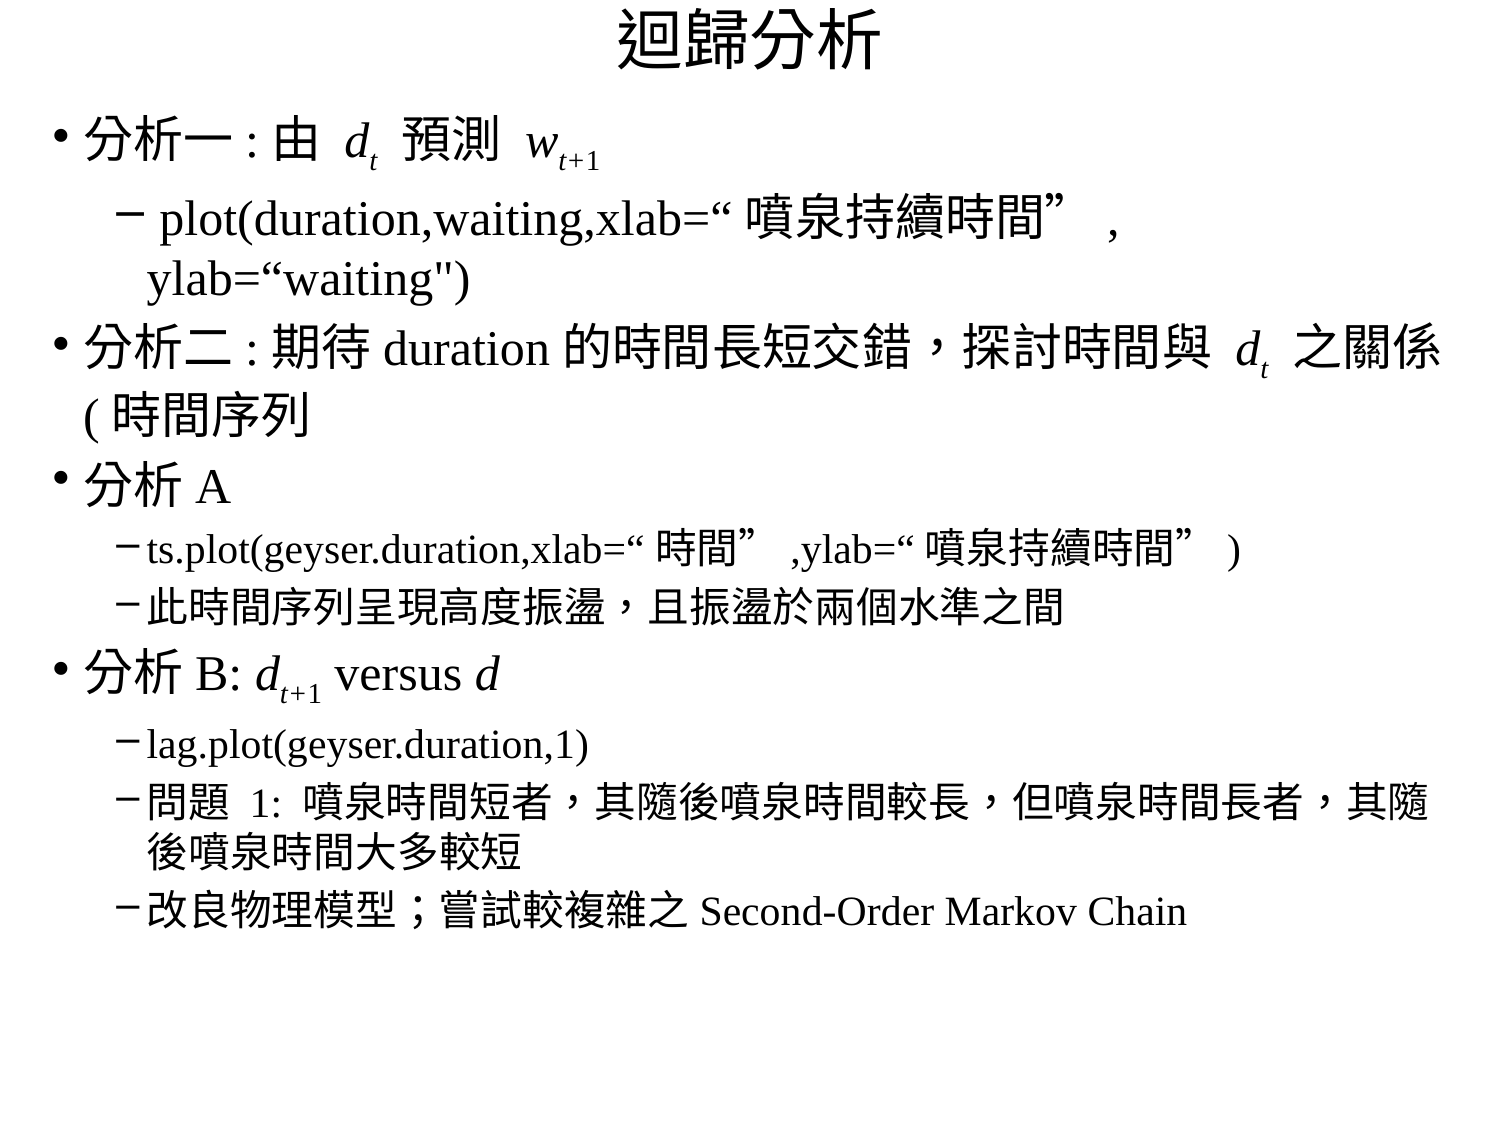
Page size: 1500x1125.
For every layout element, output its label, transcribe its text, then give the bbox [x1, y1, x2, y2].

title 迴歸分析 [112, 0, 1388, 75]
list 分析一:由 dt 預測 wt+1 plot(duration,waiting,xlab=“噴泉持續時間”, ylab=“waiting") 分析二:期待duration的時間長短交錯，探討時間與 dt 之關係(時間序列 分析A ts.plot(geyser.duration,xlab=“時間”,ylab=“噴泉持續時間”) 此時間序列呈現高度振盪，且振盪於兩個水準之間 分析B: dt+1 versus d lag.plot(geyser.duration,1) 問題 1: 噴泉時間短者，其隨後噴泉時間較長，但噴泉時間長者，其隨後噴泉時間大多較短 改良物理模型；嘗試較複雜之Second-Order Markov Chain [37, 99, 1463, 1088]
